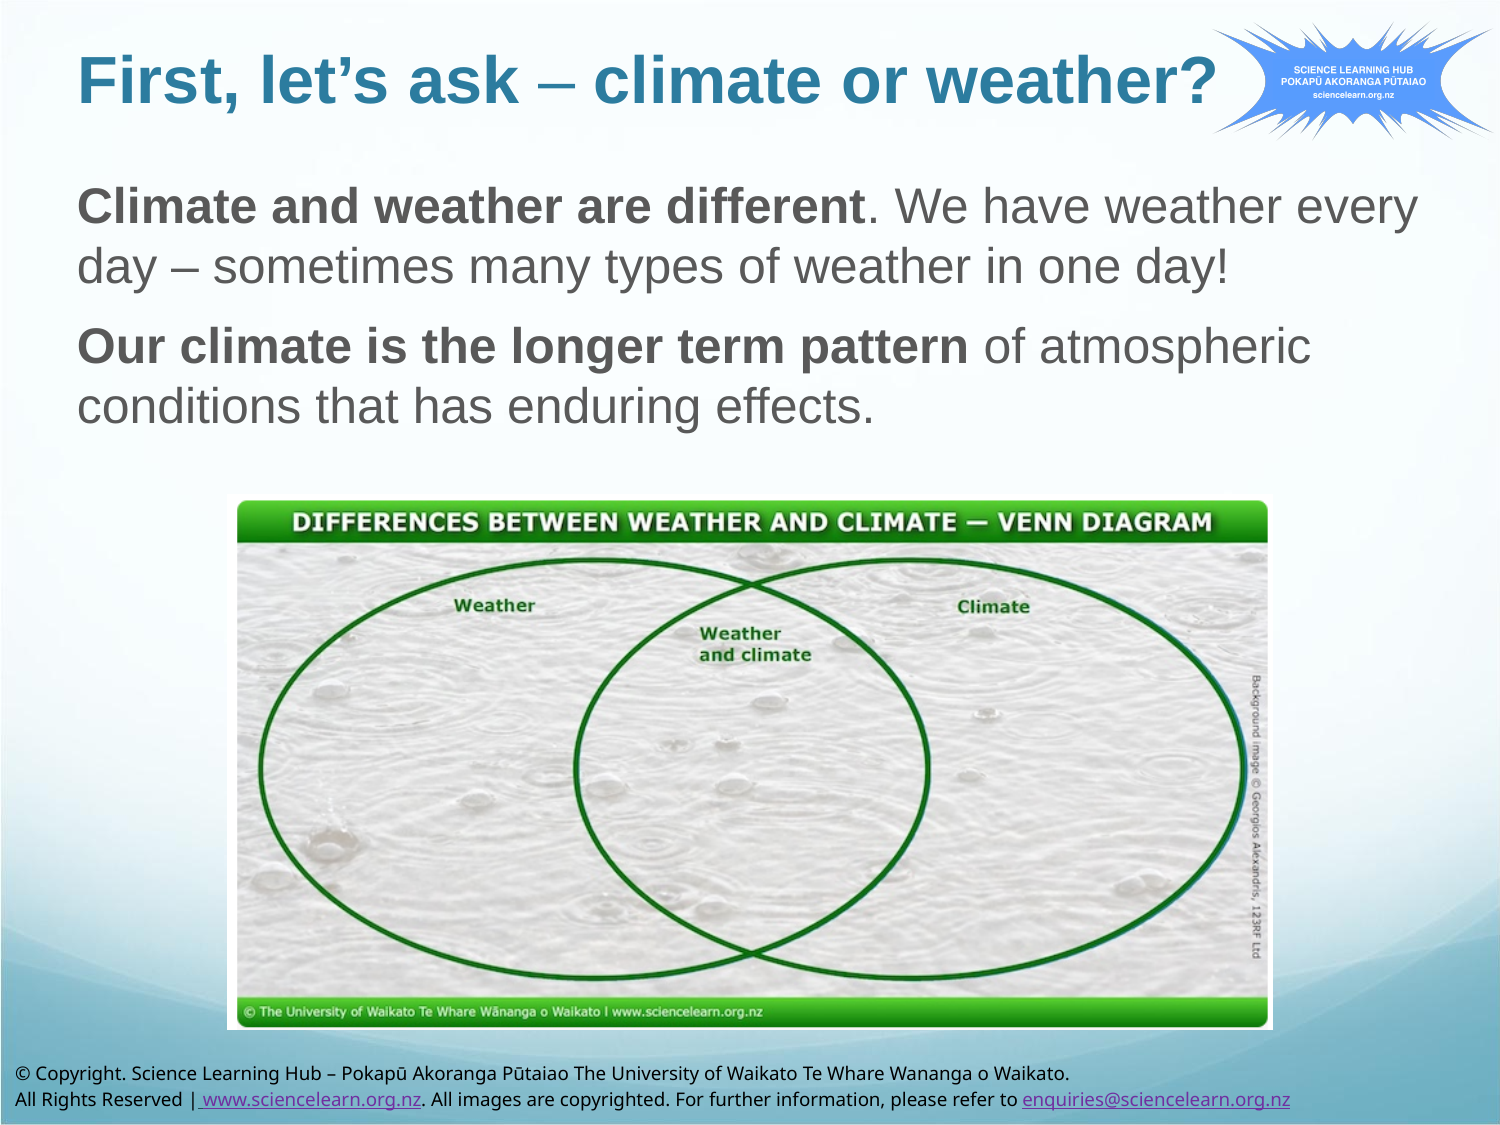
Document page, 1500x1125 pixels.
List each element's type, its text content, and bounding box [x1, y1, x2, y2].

text_box © Copyright. Science Learning Hub – Pokapū Akoranga Pūtaiao The University of Waikato Te Whare Wananga o Waikato. All Rights Reserved | www.sciencelearn.org.nz. All images are copyrighted. For further information, please refer to enquiries@sciencelearn.org.nz [0, 1042, 1500, 1125]
picture [0, 0, 1500, 1042]
list Climate and weather are different. We have weather every day – sometimes many types of weather in one day! Our climate is the longer term pattern of atmospheric conditions that has enduring effects. [65, 162, 1432, 699]
title First, let’s ask – climate or weather? [0, 25, 1374, 135]
